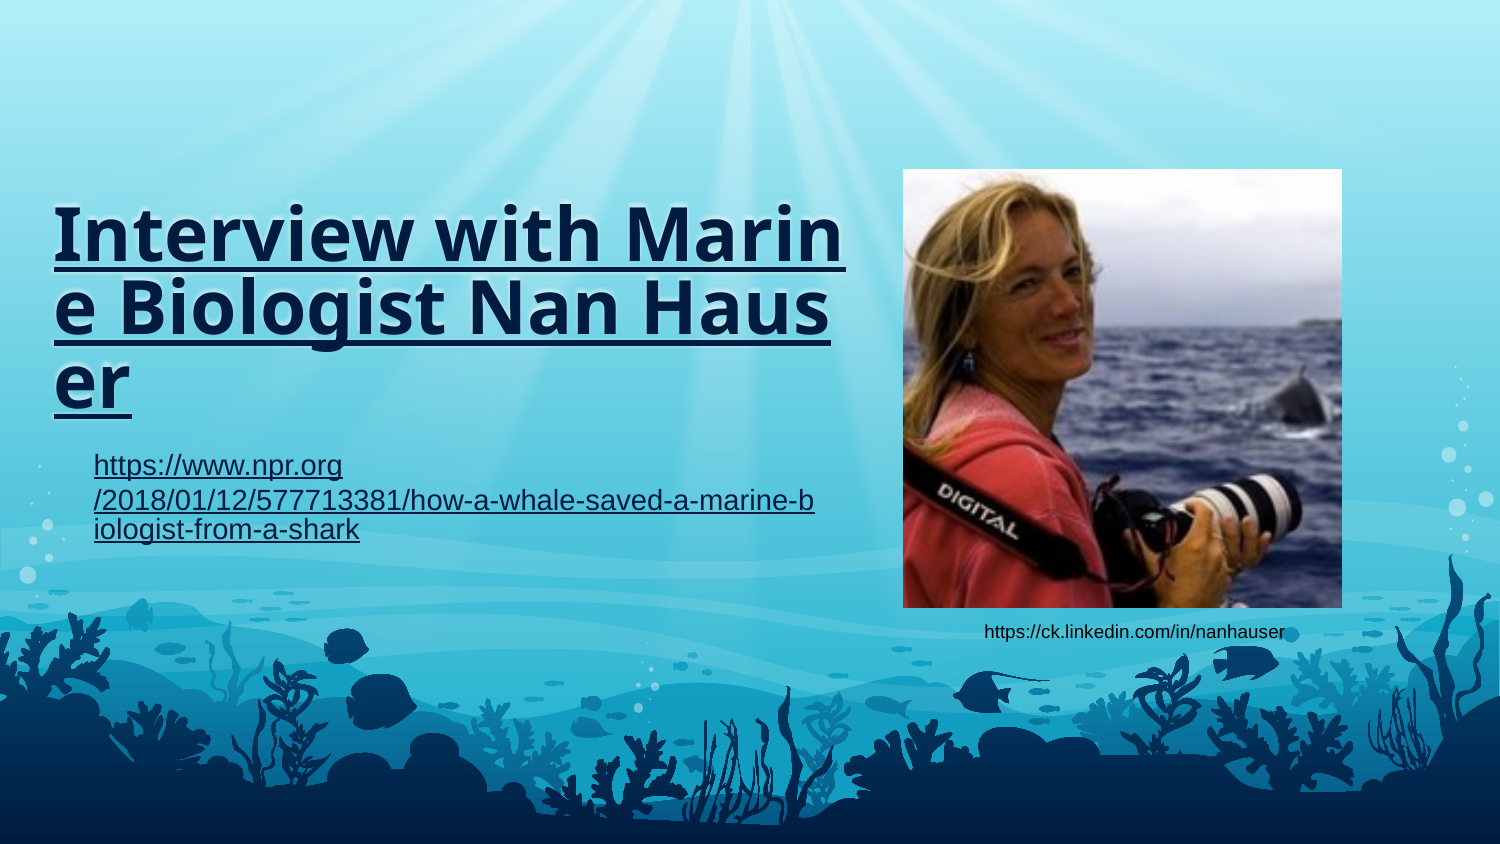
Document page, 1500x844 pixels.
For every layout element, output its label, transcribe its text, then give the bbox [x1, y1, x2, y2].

title Interview with Marine Biologist Nan Hauser [53, 169, 858, 280]
text_box https://ck.linkedin.com/in/nanhauser [969, 616, 1300, 650]
picture [902, 168, 1342, 608]
text_box https://www.npr.org/2018/01/12/577713381/how-a-whale-saved-a-marine-biologist-from-a-shark [78, 439, 833, 524]
